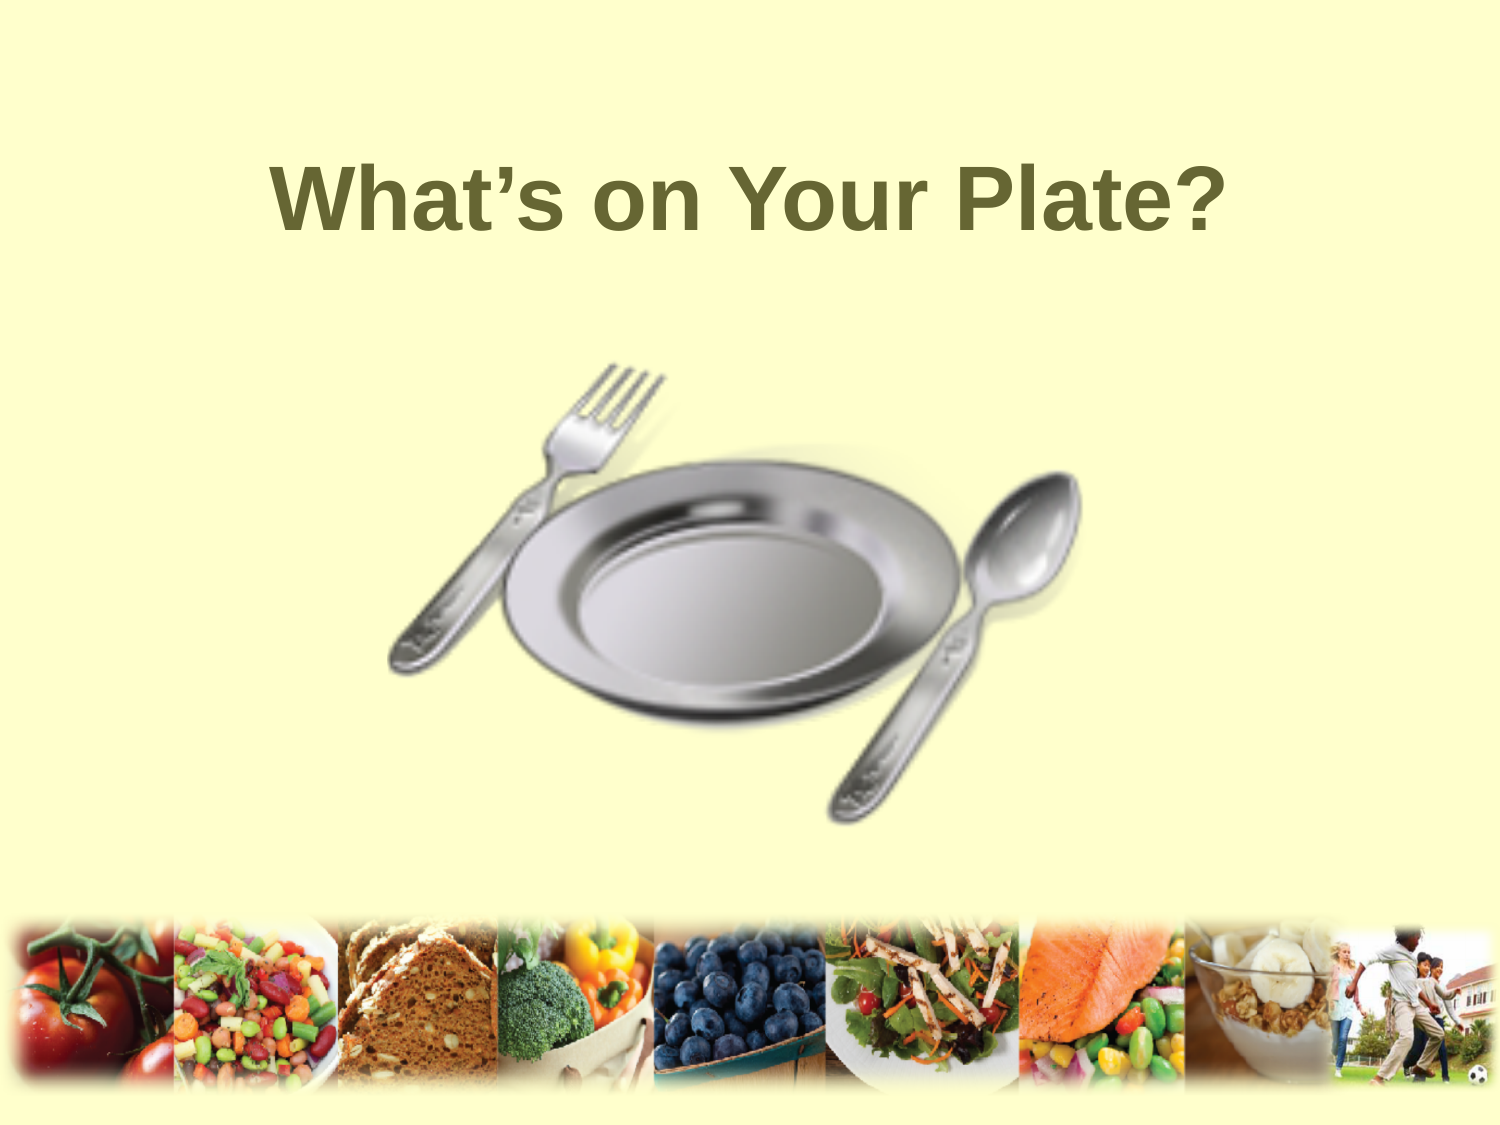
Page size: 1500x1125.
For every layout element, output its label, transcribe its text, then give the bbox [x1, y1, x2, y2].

picture [32, 944, 1320, 1065]
picture [1339, 938, 1484, 1077]
title What’s on Your Plate? [112, 99, 1388, 288]
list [387, 237, 1091, 941]
